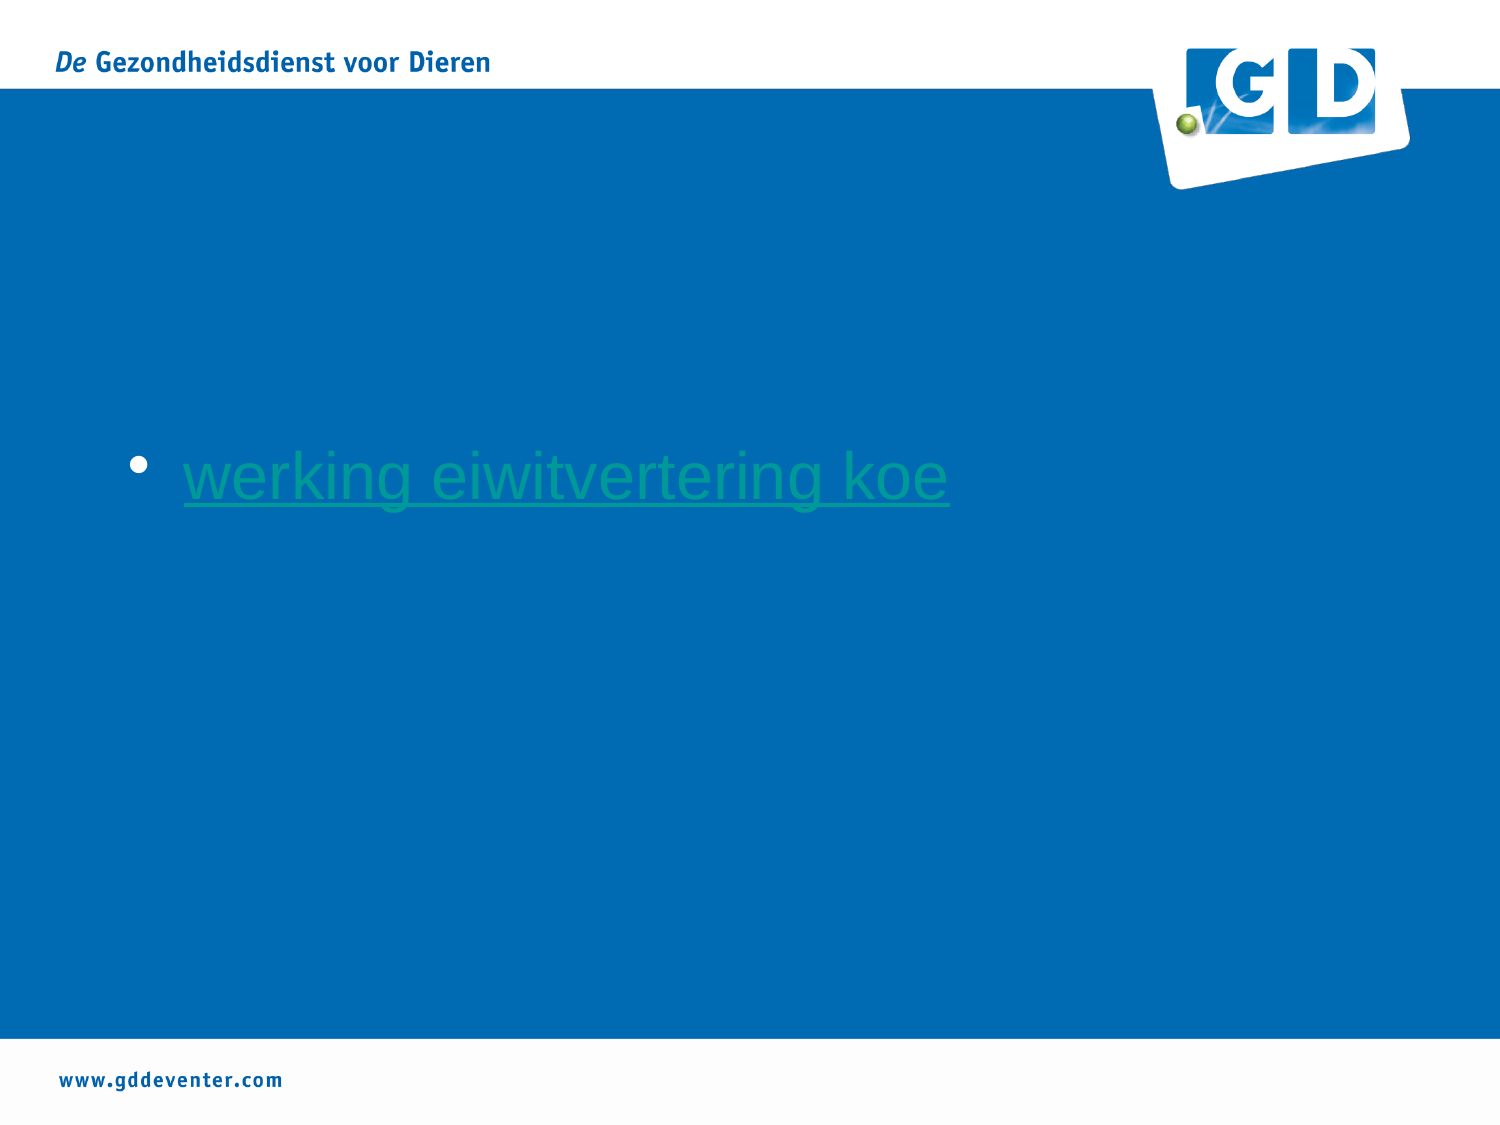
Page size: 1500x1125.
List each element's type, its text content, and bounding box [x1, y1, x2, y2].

picture [0, 0, 1500, 1125]
list werking eiwitvertering koe [112, 424, 1388, 1001]
